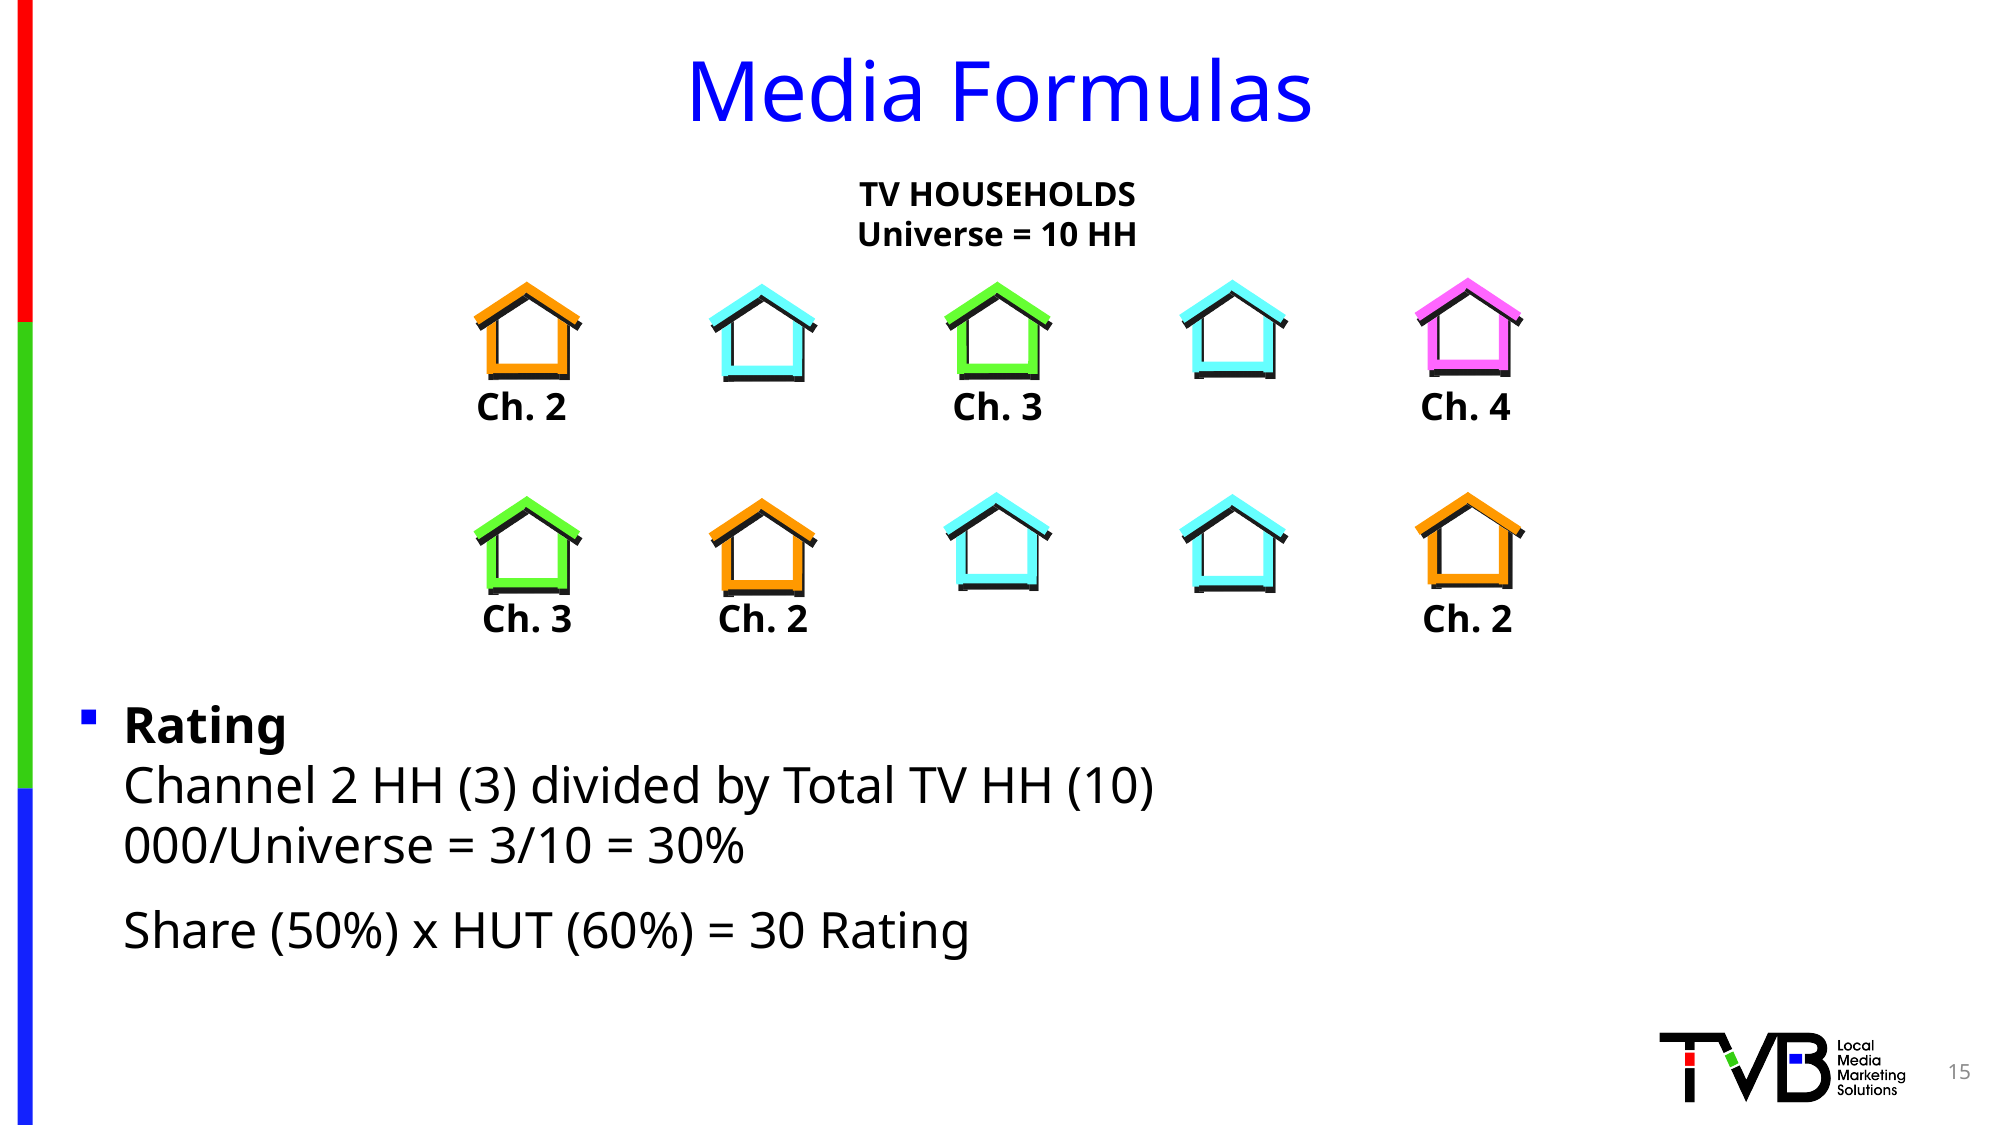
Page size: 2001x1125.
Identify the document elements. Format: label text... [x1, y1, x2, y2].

title Media Formulas [62, 41, 1938, 148]
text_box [711, 501, 813, 591]
slide_number 15 [1896, 1042, 1987, 1103]
text_box Ch. 2 [1407, 587, 1528, 648]
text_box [1181, 497, 1284, 587]
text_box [1417, 281, 1519, 371]
text_box Ch. 4 [1405, 376, 1526, 436]
text_box Ch. 2 [421, 376, 631, 436]
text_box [1181, 283, 1284, 373]
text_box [1417, 495, 1519, 585]
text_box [945, 495, 1048, 585]
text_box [476, 285, 578, 374]
picture [1659, 1032, 1906, 1103]
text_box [476, 499, 578, 589]
text_box Ch. 2 [702, 587, 824, 648]
text_box TV HOUSEHOLDS Universe = 10 HH [672, 165, 1323, 261]
list Rating Channel 2 HH (3) divided by Total TV HH (10) 000/Universe = 3/10 = 30% Share (50%) x HUT (60%) = 30 Rating [62, 686, 1938, 1027]
text_box Ch. 3 [466, 587, 588, 648]
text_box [711, 287, 813, 377]
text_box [946, 285, 1049, 374]
text_box Ch. 3 [937, 376, 1058, 436]
